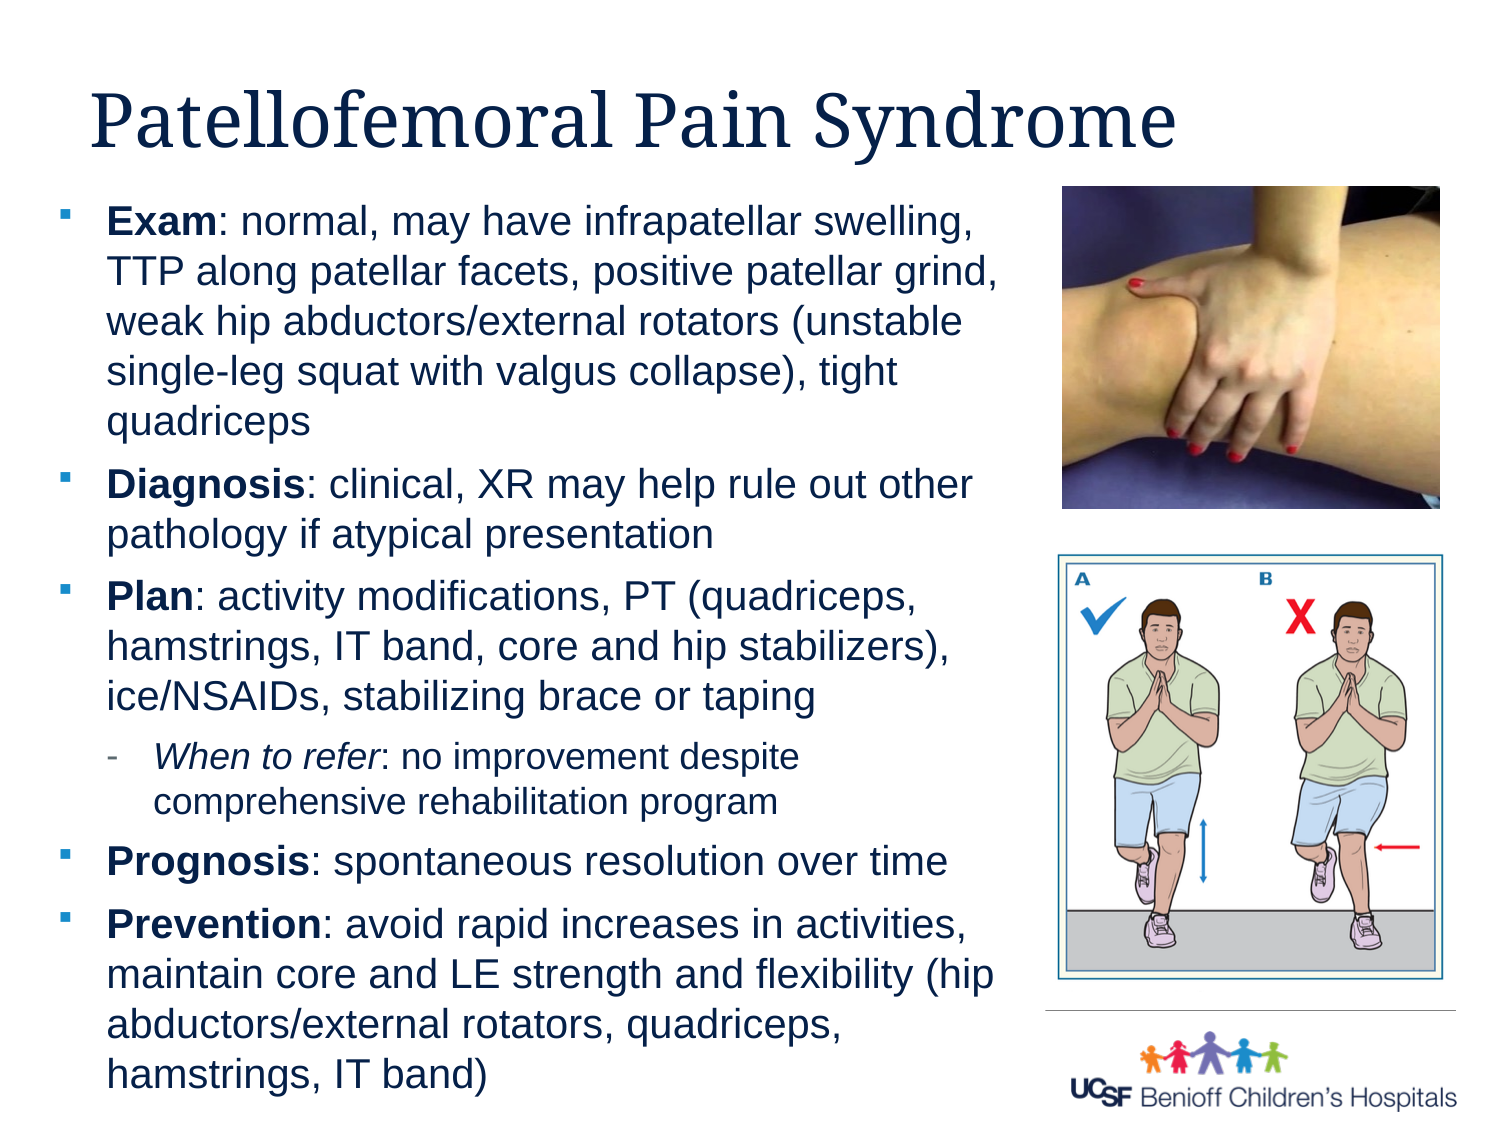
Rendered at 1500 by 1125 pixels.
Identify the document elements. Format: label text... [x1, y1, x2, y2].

picture [1045, 544, 1458, 992]
list Exam: normal, may have infrapatellar swelling, TTP along patellar facets, positive patellar grind, weak hip abductors/external rotators (unstable single-leg squat with valgus collapse), tight quadriceps Diagnosis: clinical, XR may help rule out other pathology if atypical presentation Plan: activity modifications, PT (quadriceps, hamstrings, IT band, core and hip stabilizers), ice/NSAIDs, stabilizing brace or taping When to refer: no improvement despite comprehensive rehabilitation program Prognosis: spontaneous resolution over time Prevention: avoid rapid increases in activities, maintain core and LE strength and flexibility (hip abductors/external rotators, quadriceps, hamstrings, IT band) [42, 186, 1046, 1125]
picture [1071, 1031, 1457, 1112]
title Patellofemoral Pain Syndrome [74, 69, 1416, 170]
picture [1062, 185, 1440, 509]
